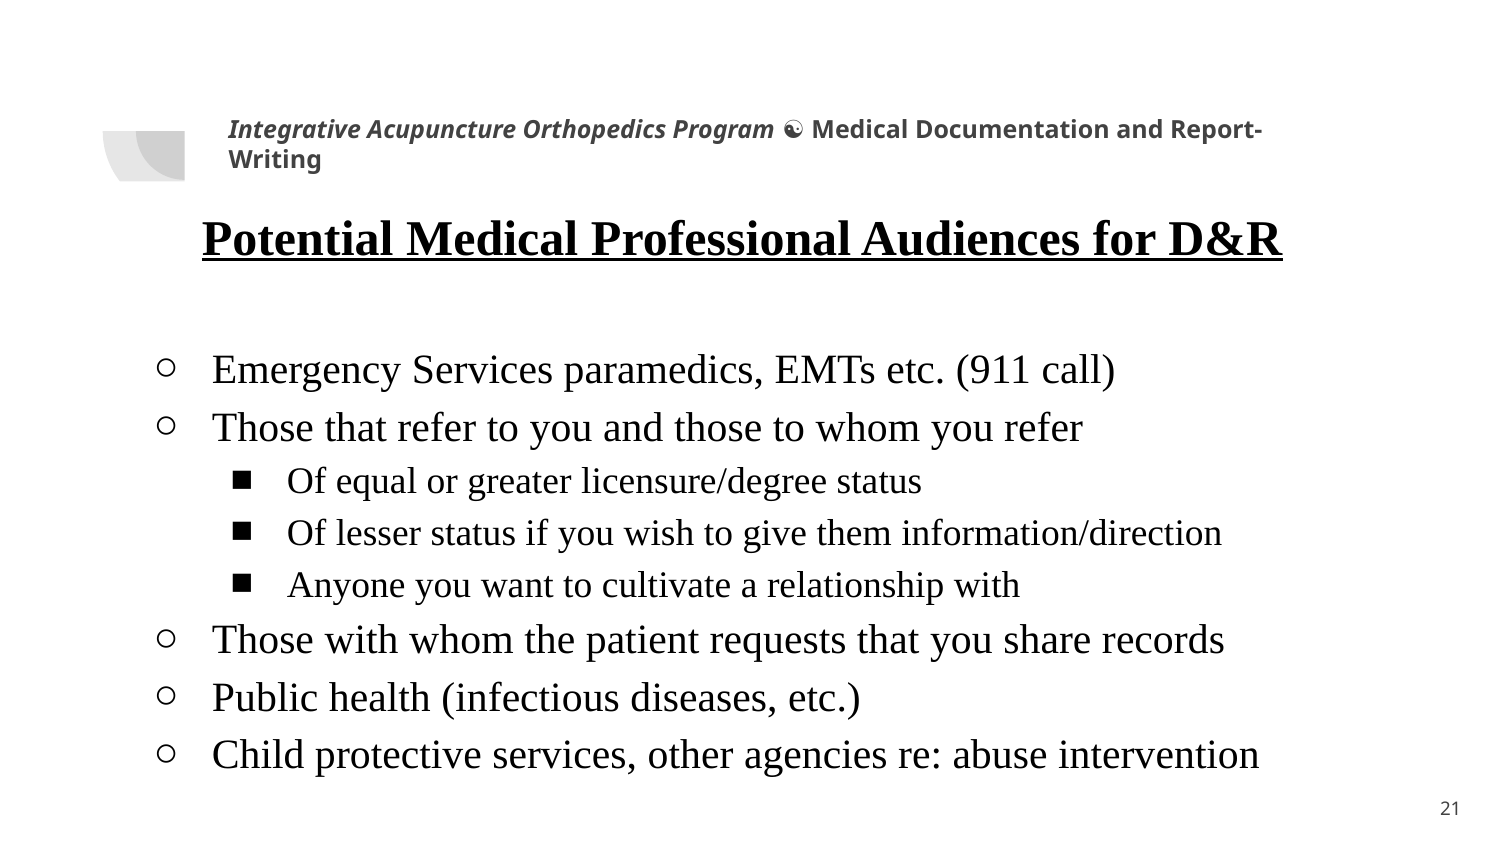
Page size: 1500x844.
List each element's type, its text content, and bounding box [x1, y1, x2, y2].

text_box Integrative Acupuncture Orthopedics Program ☯ Medical Documentation and Report-Writing [213, 98, 1368, 163]
text_box Potential Medical Professional Audiences for D&R Emergency Services paramedics, EMTs etc. (911 call) Those that refer to you and those to whom you refer Of equal or greater licensure/degree status Of lesser status if you wish to give them information/direction Anyone you want to cultivate a relationship with Those with whom the patient requests that you share records Public health (infectious diseases, etc.) Child protective services, other agencies re: abuse intervention [47, 181, 1438, 817]
text_box 1 [1386, 776, 1477, 842]
